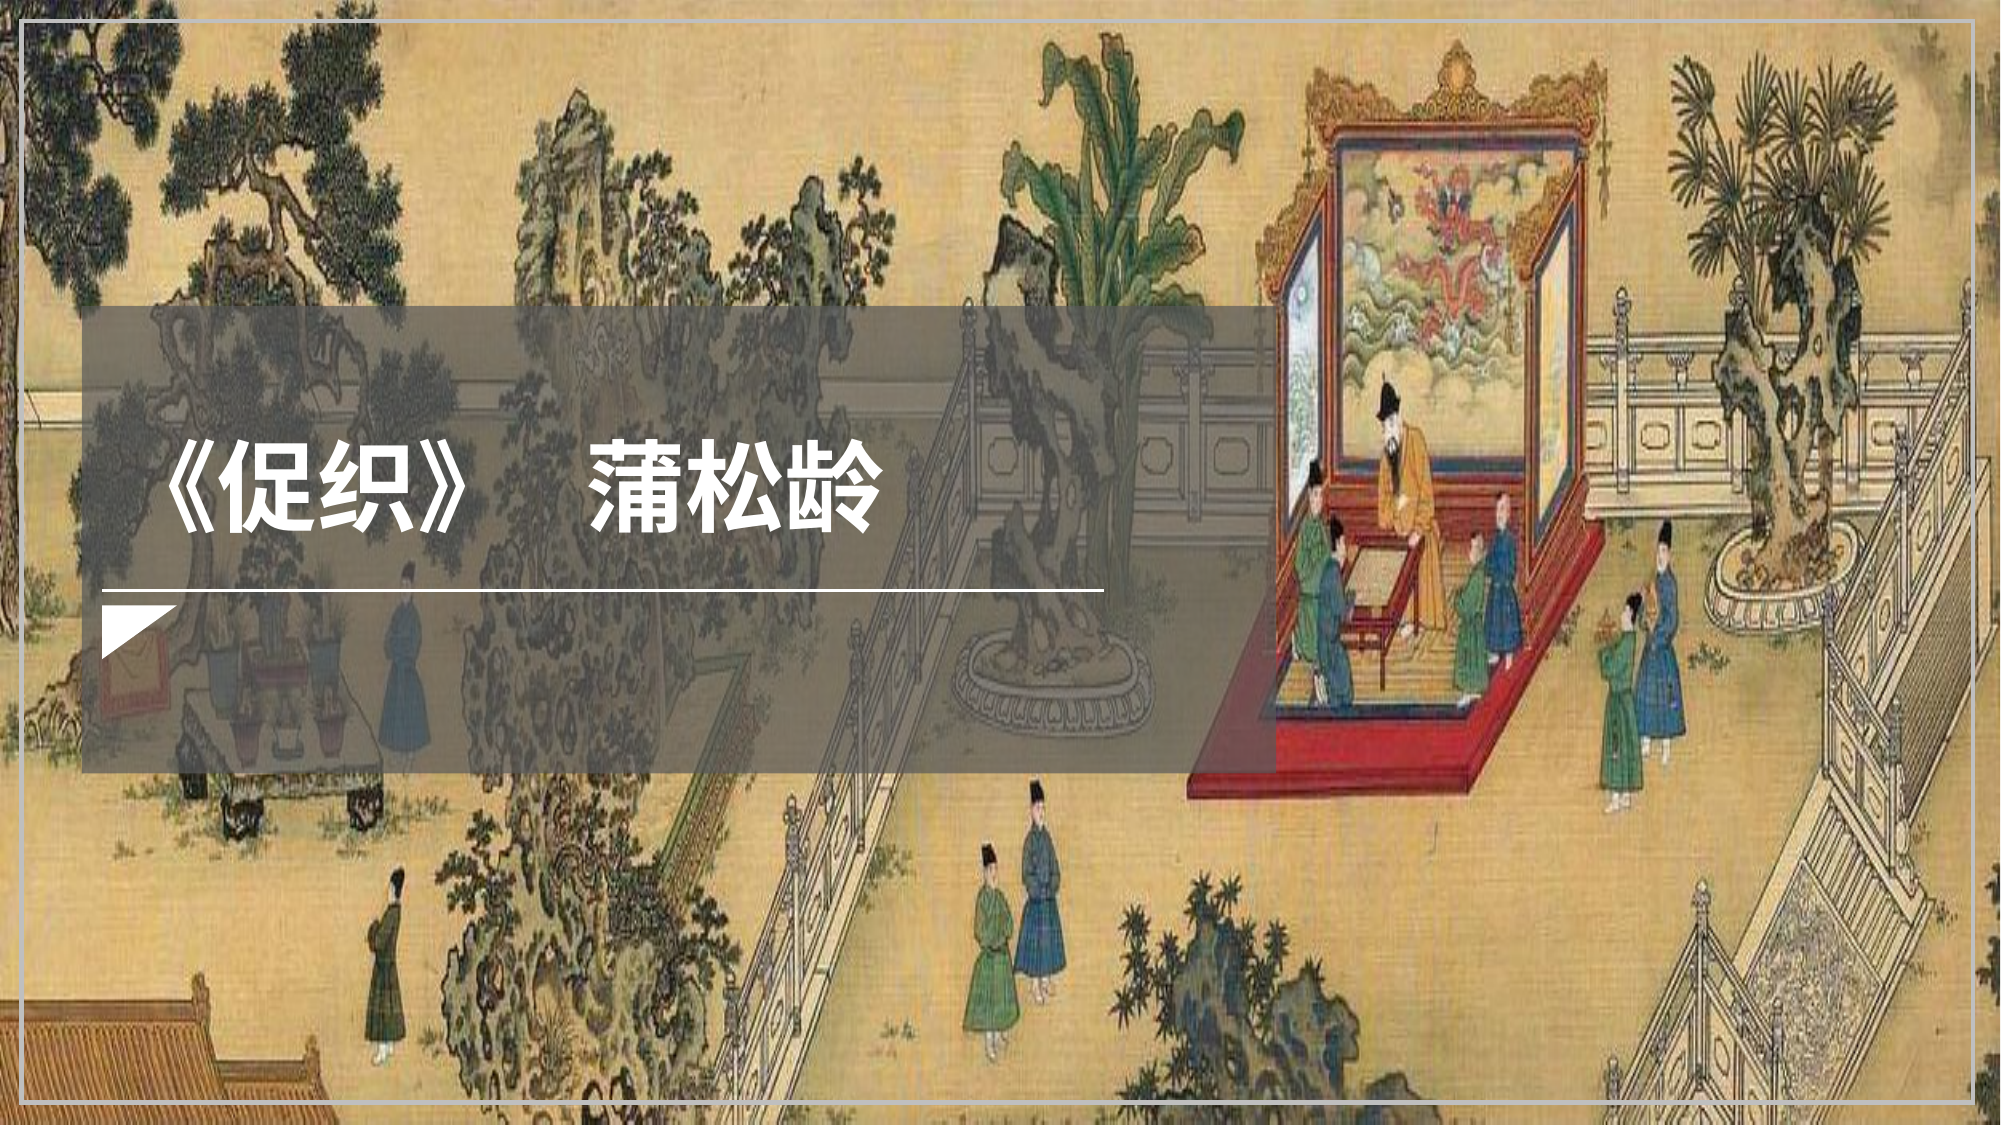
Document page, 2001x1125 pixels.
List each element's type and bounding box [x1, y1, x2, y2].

picture [0, 0, 2001, 1125]
text_box [20, 20, 1974, 1104]
text_box [102, 590, 1104, 660]
